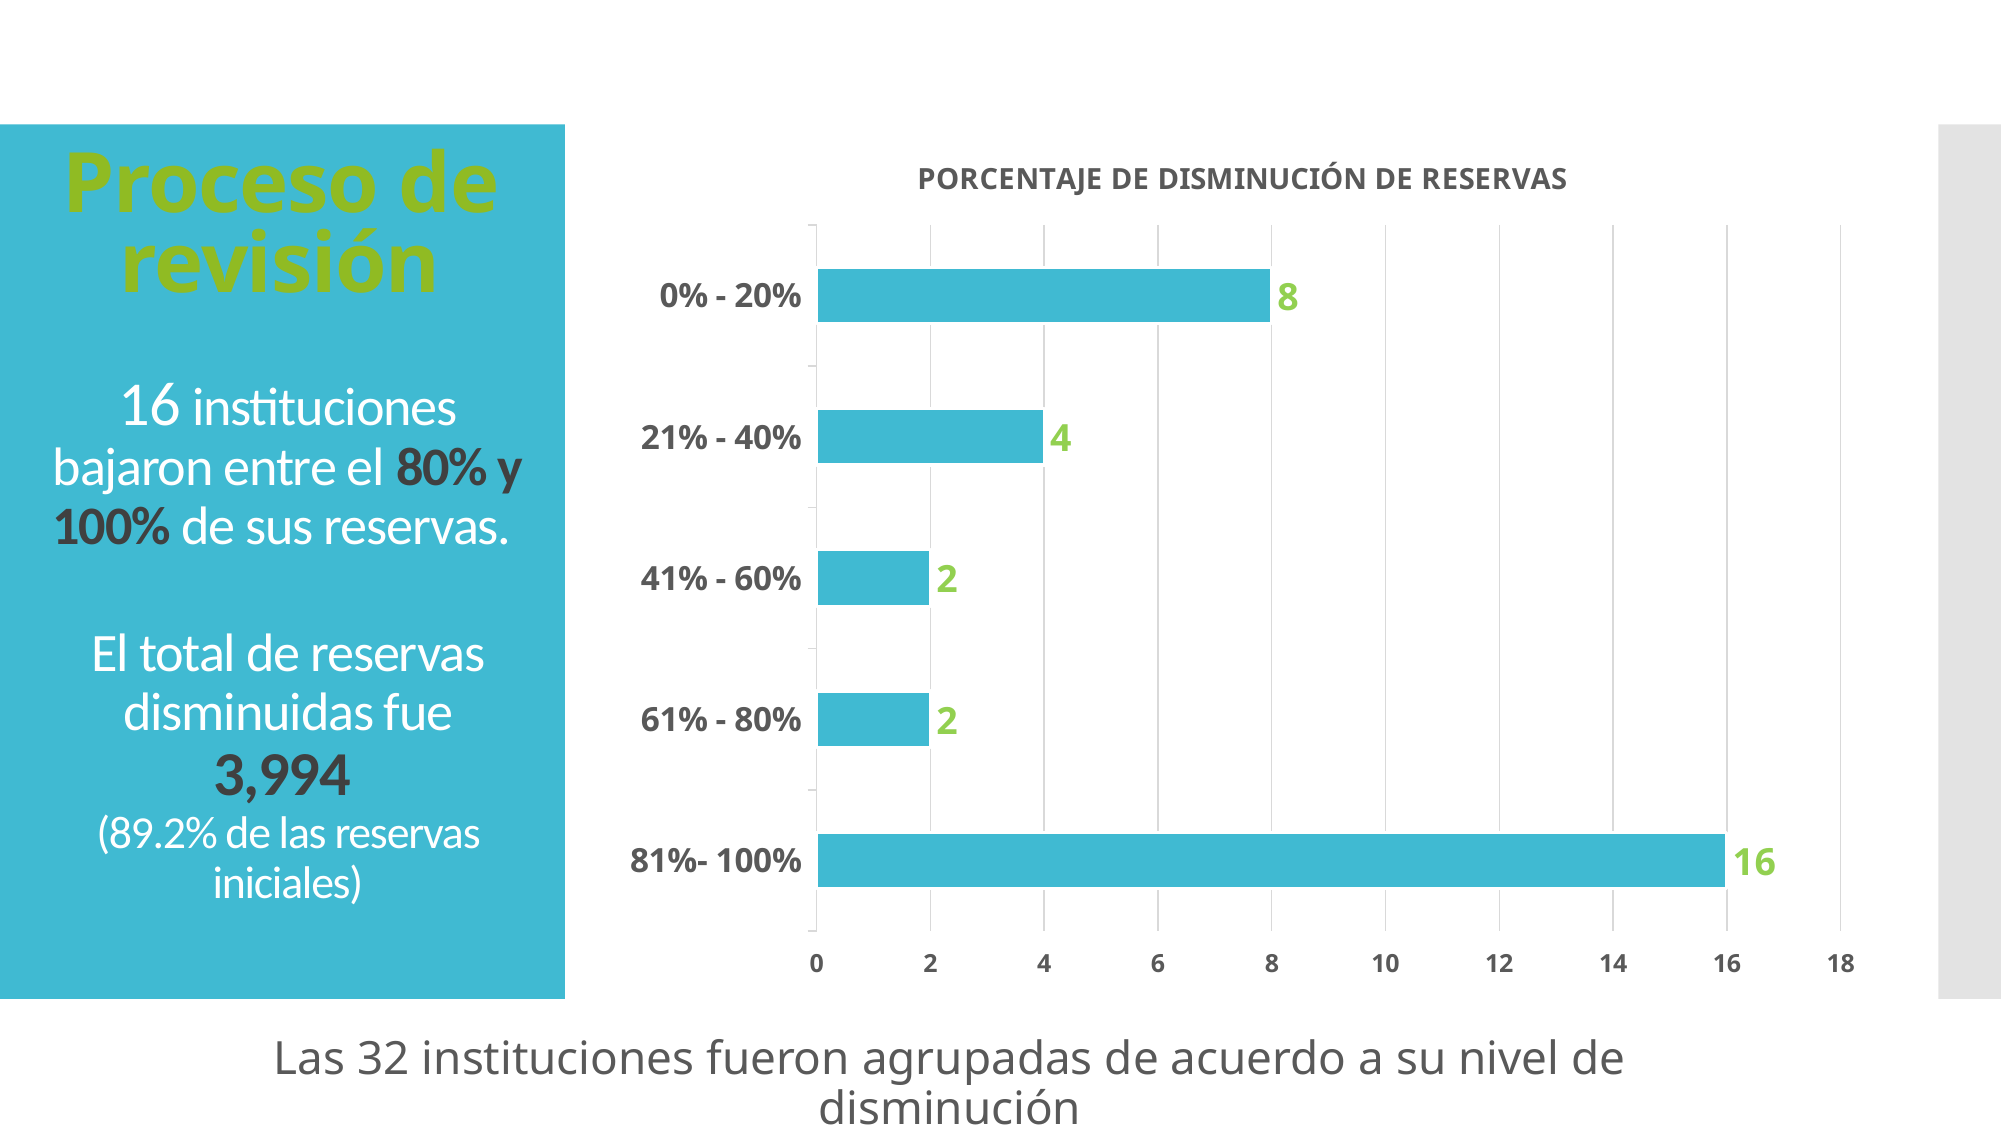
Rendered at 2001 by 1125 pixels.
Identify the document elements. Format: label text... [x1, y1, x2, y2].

text_box El total de reservas disminuidas fue 3,994 (89.2% de las reservas iniciales) [36, 682, 540, 851]
text_box 16 instituciones bajaron entre el 80% y 100% de sus reservas. [36, 379, 540, 548]
title Proceso de revisión [0, 144, 561, 313]
chart [604, 123, 1881, 998]
text_box Las 32 instituciones fueron agrupadas de acuerdo a su nivel de disminución [180, 1027, 1720, 1085]
